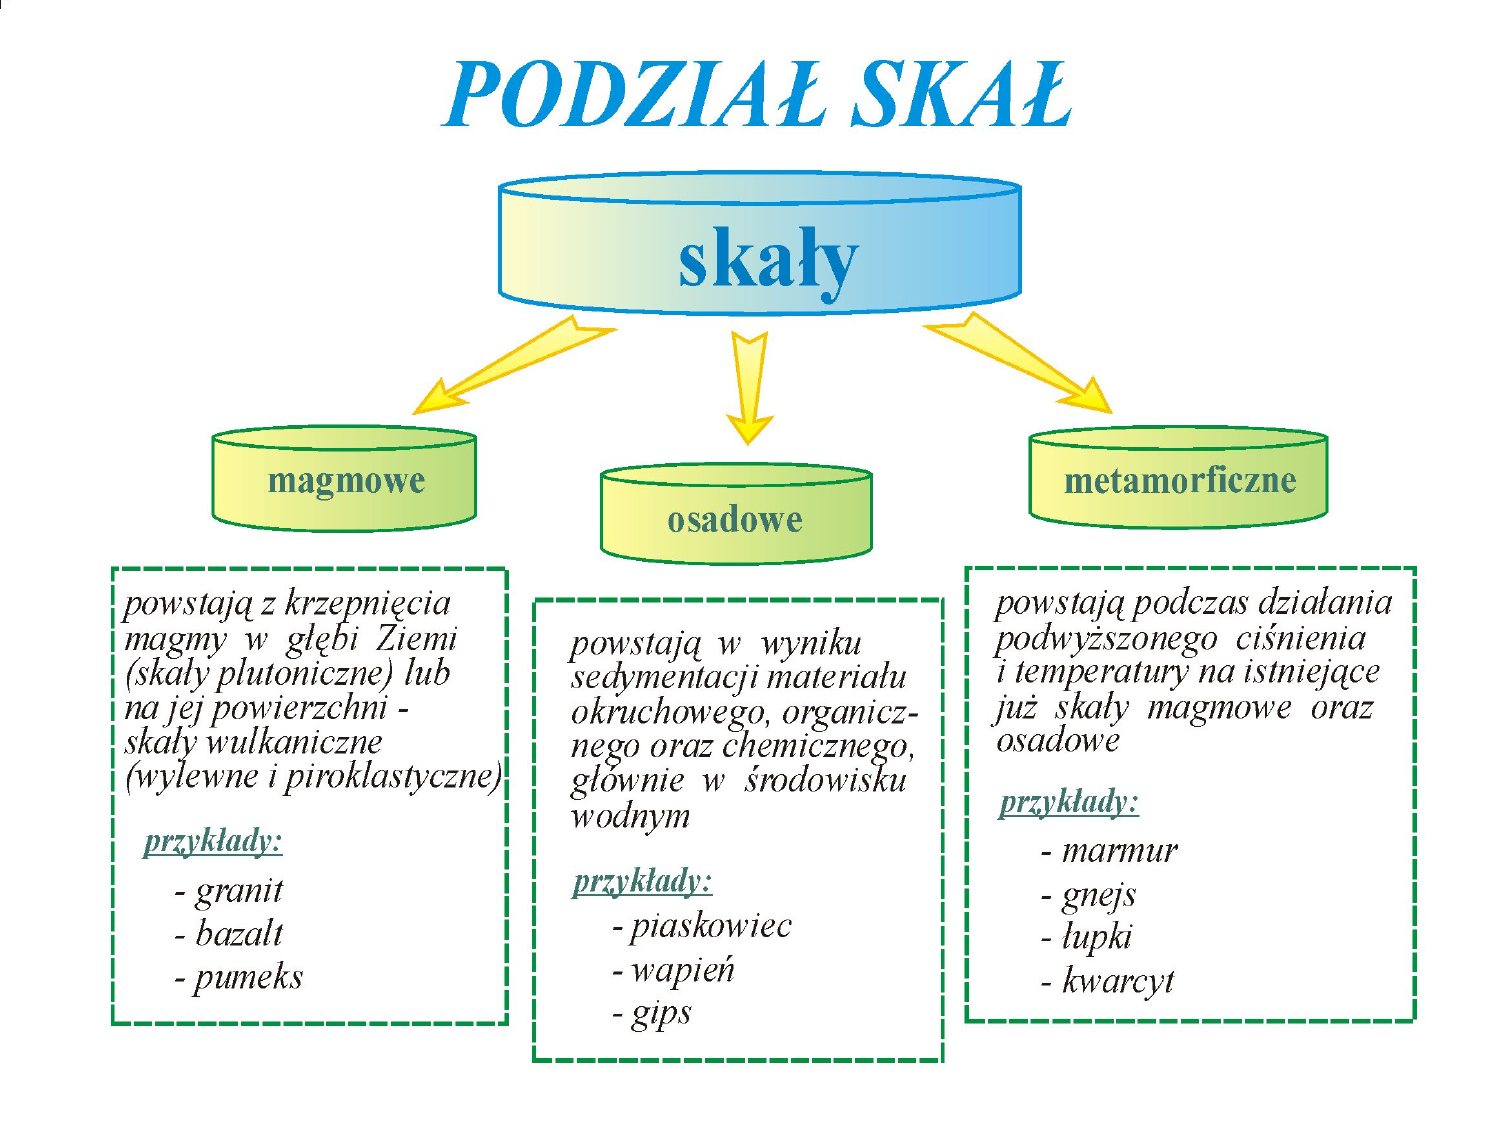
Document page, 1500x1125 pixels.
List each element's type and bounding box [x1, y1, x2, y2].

list [0, 0, 1500, 1125]
